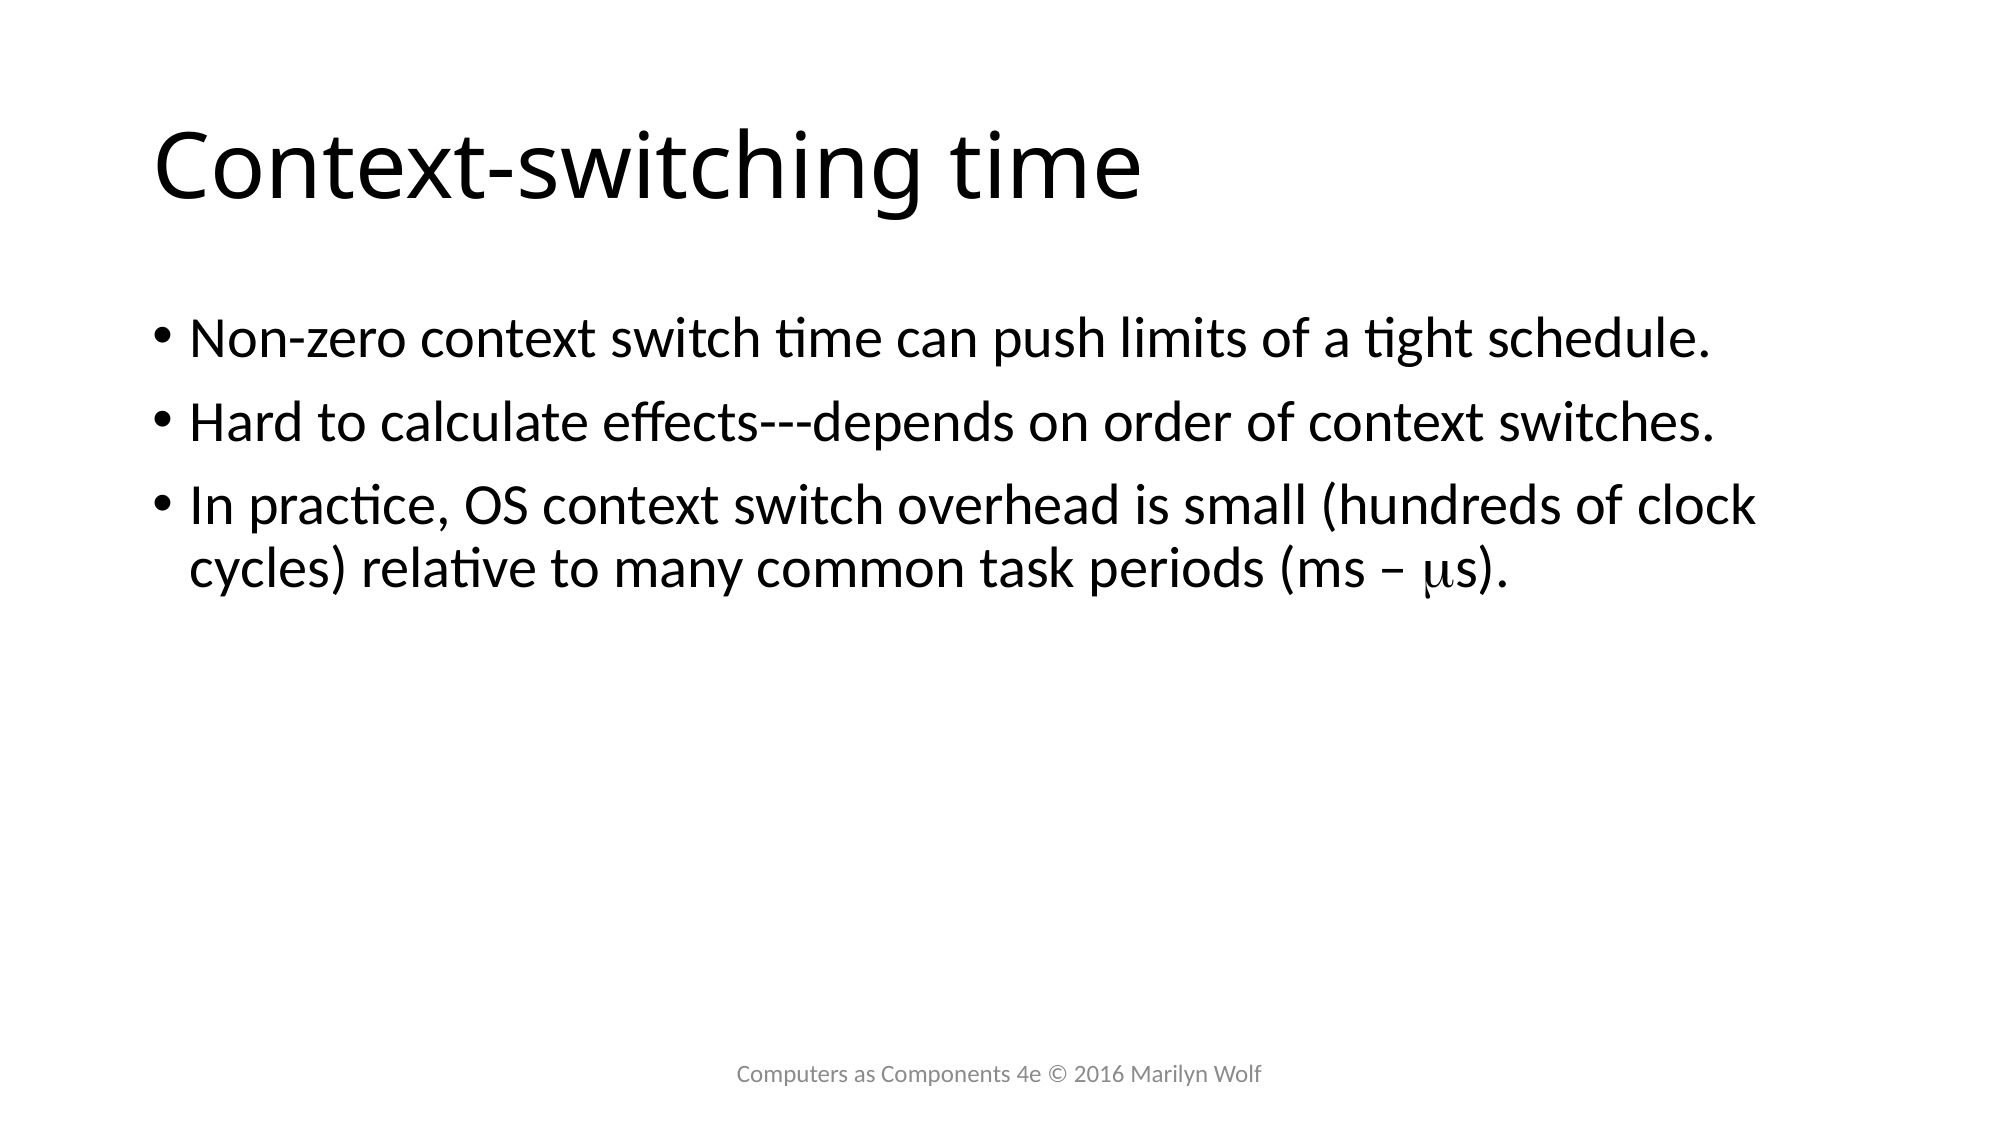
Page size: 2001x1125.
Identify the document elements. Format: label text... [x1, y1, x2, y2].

title Context-switching time [137, 59, 1863, 278]
footer Computers as Components 4e © 2016 Marilyn Wolf [662, 1042, 1338, 1103]
list Non-zero context switch time can push limits of a tight schedule. Hard to calculate effects---depends on order of context switches. In practice, OS context switch overhead is small (hundreds of clock cycles) relative to many common task periods (ms – ms). [137, 299, 1863, 1014]
